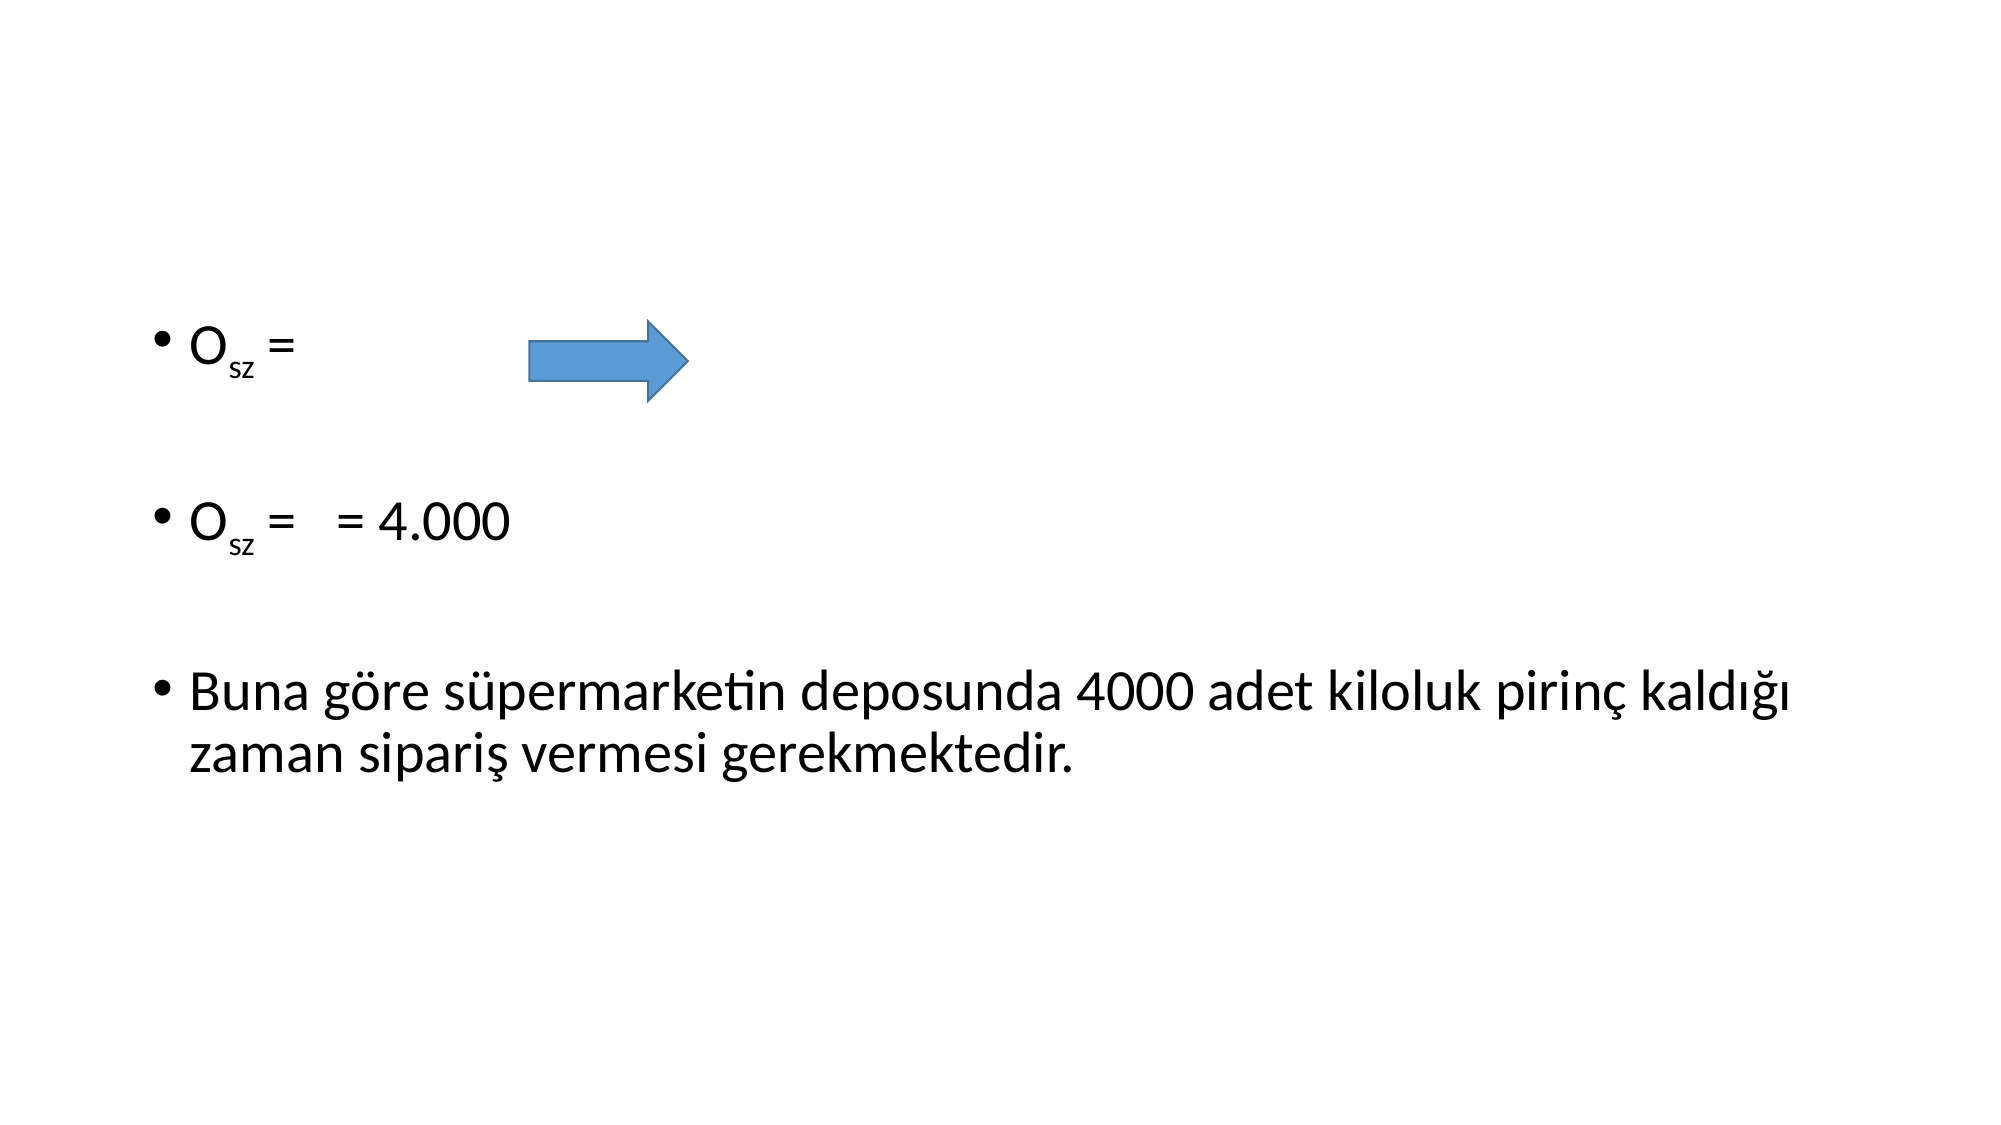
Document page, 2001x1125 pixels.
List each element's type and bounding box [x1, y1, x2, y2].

text_box [528, 318, 690, 404]
